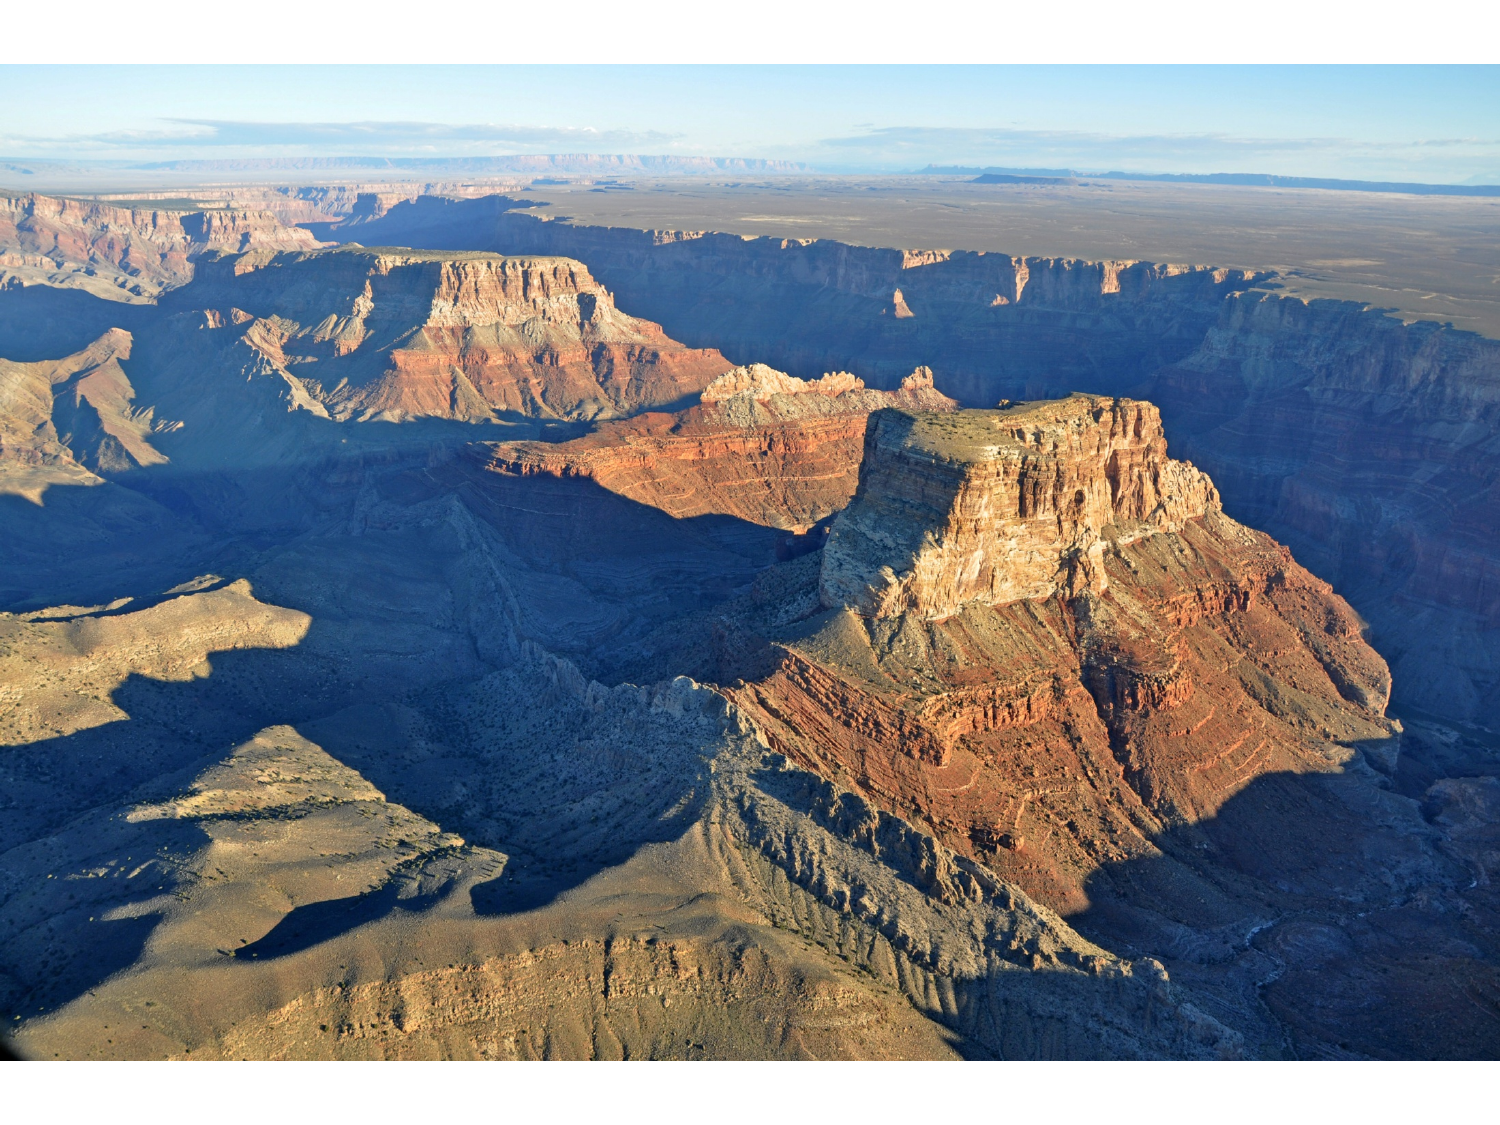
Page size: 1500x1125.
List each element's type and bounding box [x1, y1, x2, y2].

picture [0, 63, 1500, 1061]
